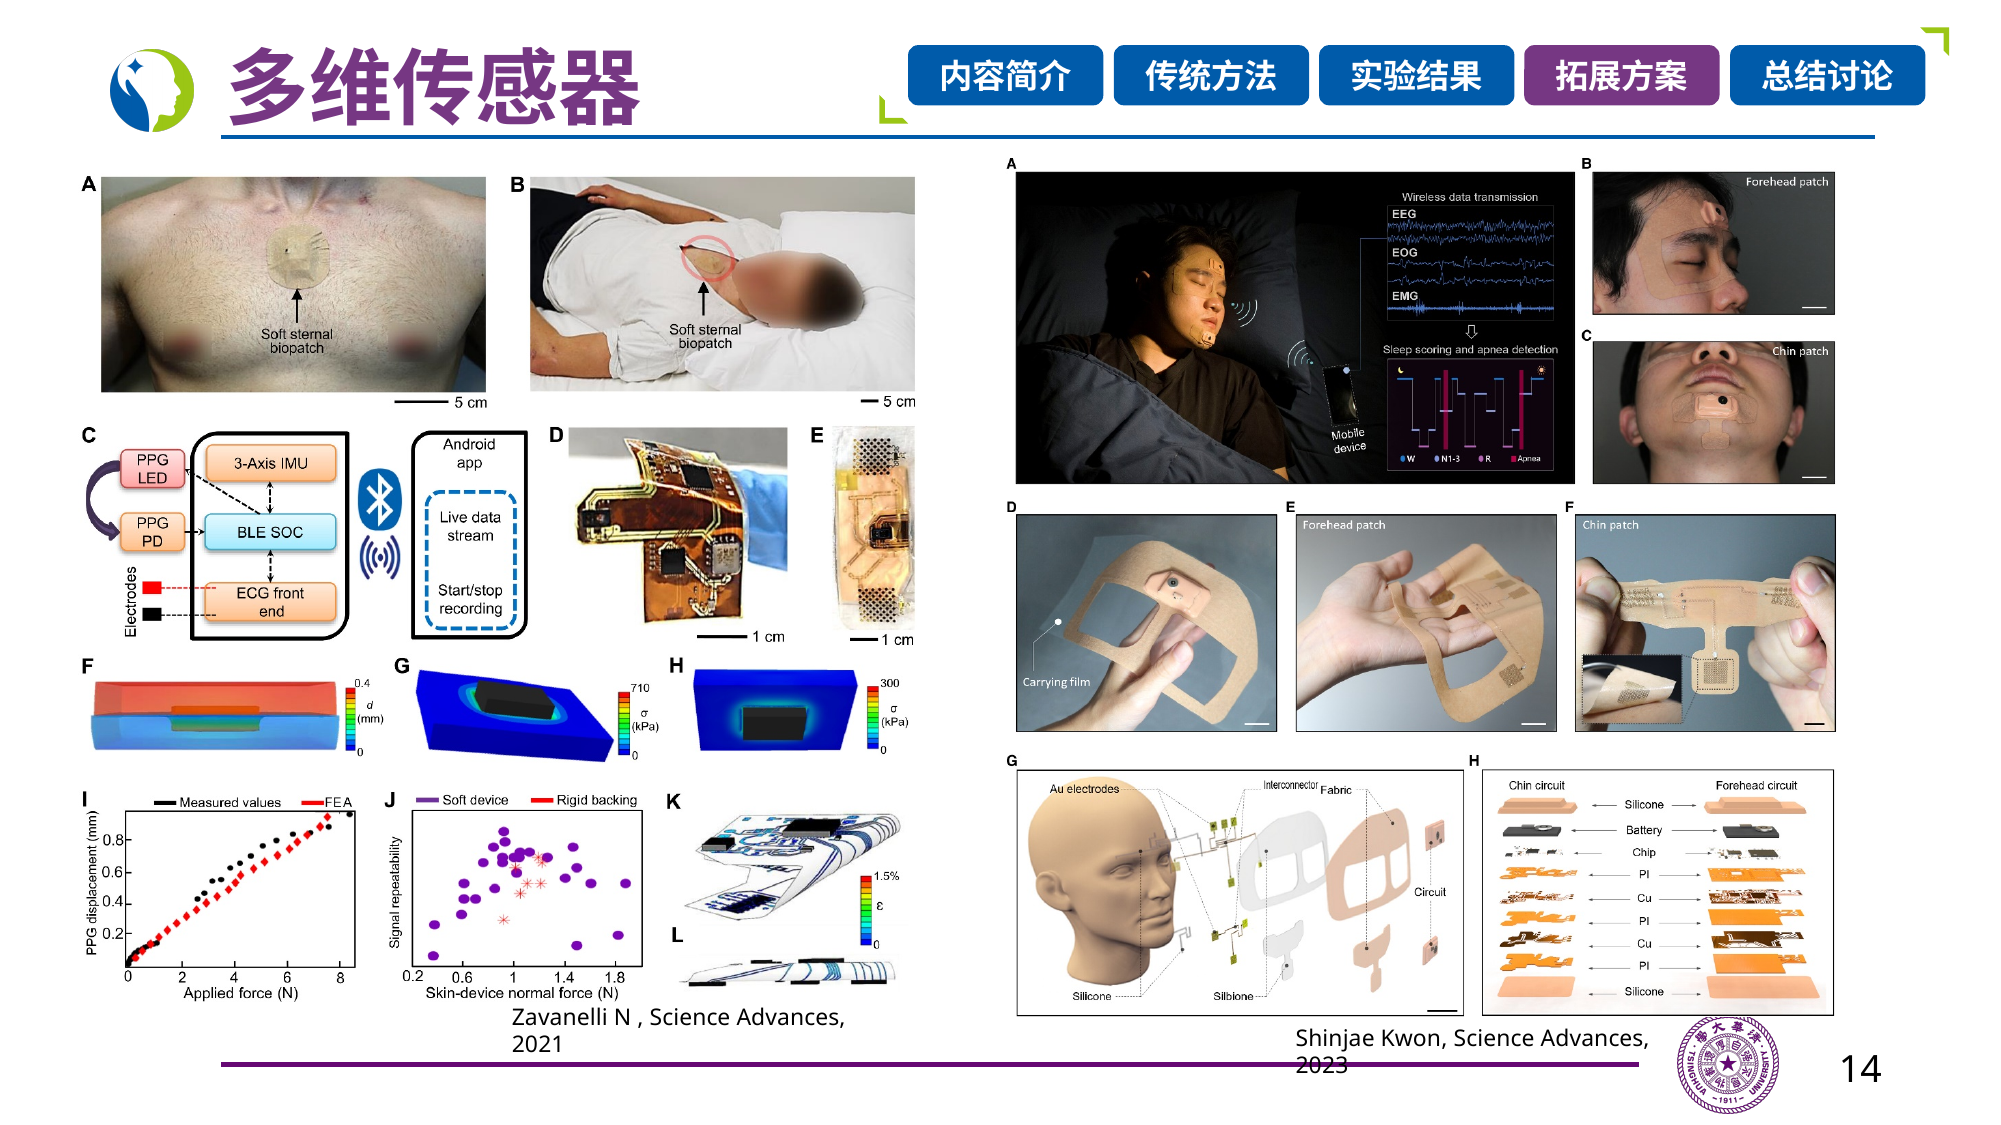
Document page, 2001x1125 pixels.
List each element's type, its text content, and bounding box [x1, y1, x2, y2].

slide_number 14 [1824, 1037, 1926, 1098]
text_box [1917, 26, 1951, 59]
text_box 总结讨论 [1729, 44, 1927, 107]
picture [221, 1062, 1280, 1067]
picture [657, 135, 1875, 139]
text_box Shinjae Kwon, Science Advances, 2023 [1280, 1018, 1705, 1086]
text_box [878, 92, 911, 125]
picture [1005, 157, 1837, 1114]
text_box 多维传感器 [211, 27, 657, 143]
text_box Zavanelli N , Science Advances, 2021 [497, 1002, 899, 1065]
picture [78, 173, 917, 1002]
picture [110, 49, 194, 132]
text_box 内容简介 [906, 44, 1105, 107]
text_box 拓展方案 [1523, 44, 1721, 107]
text_box 传统方法 [1112, 44, 1311, 107]
text_box 实验结果 [1318, 44, 1516, 107]
